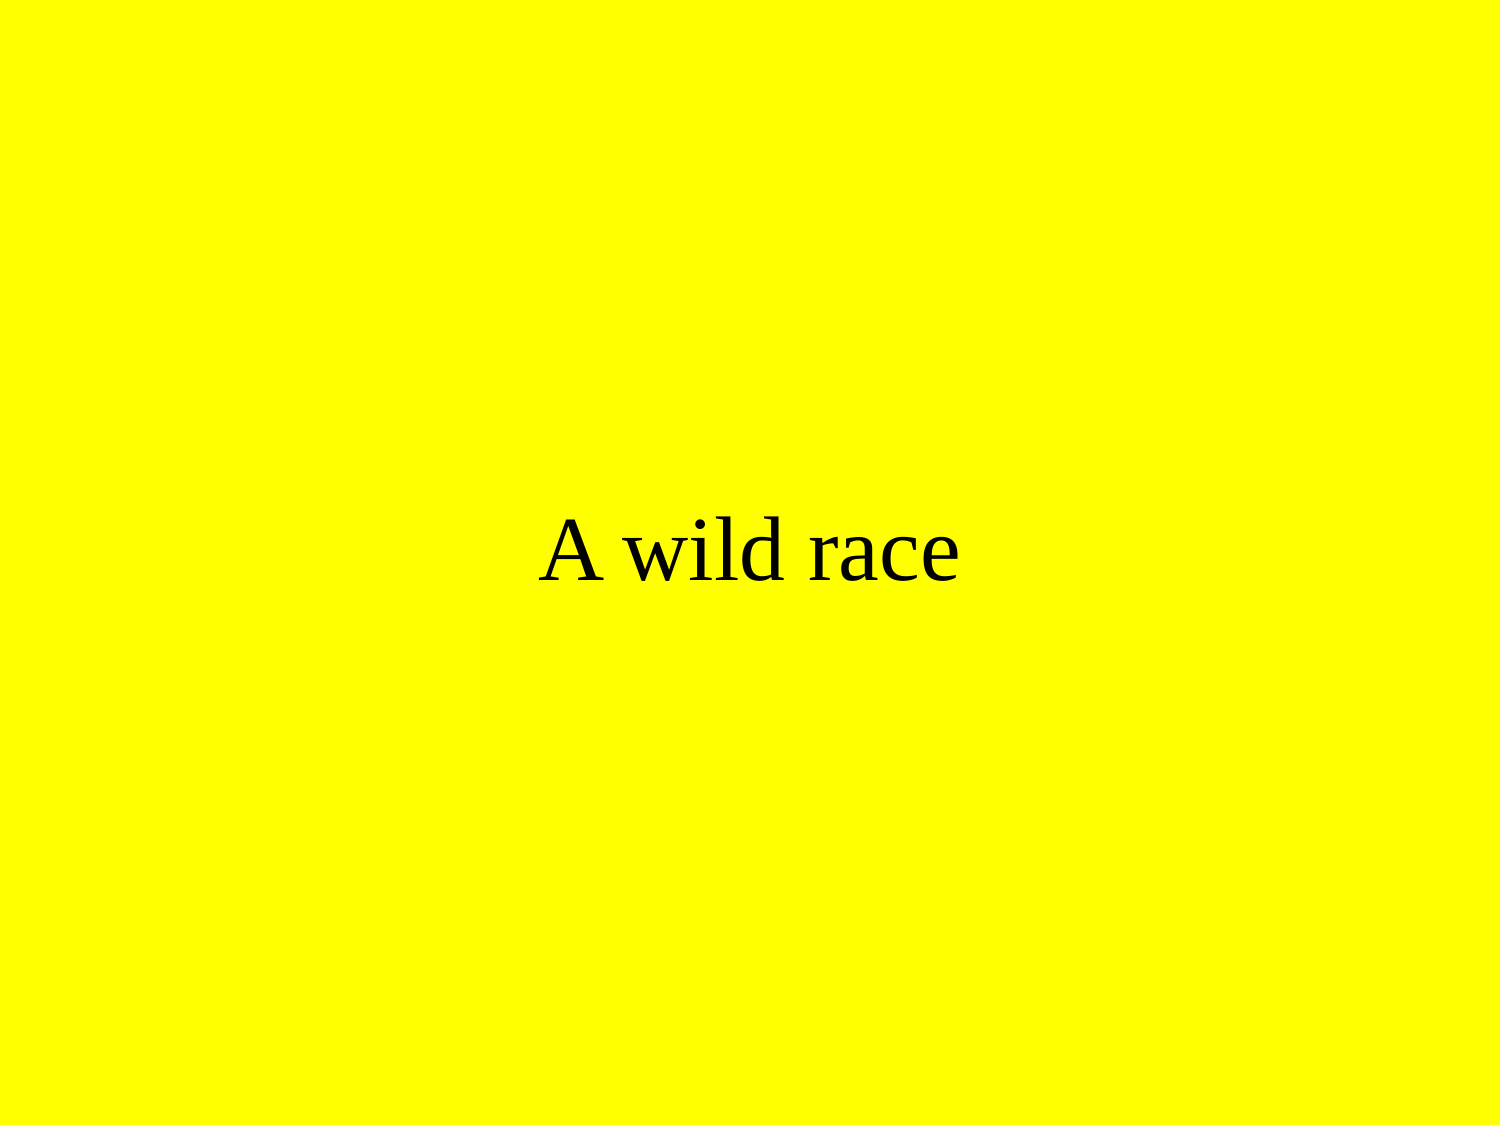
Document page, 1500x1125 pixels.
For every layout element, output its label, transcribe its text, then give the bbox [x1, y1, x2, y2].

title A wild race [112, 450, 1388, 638]
